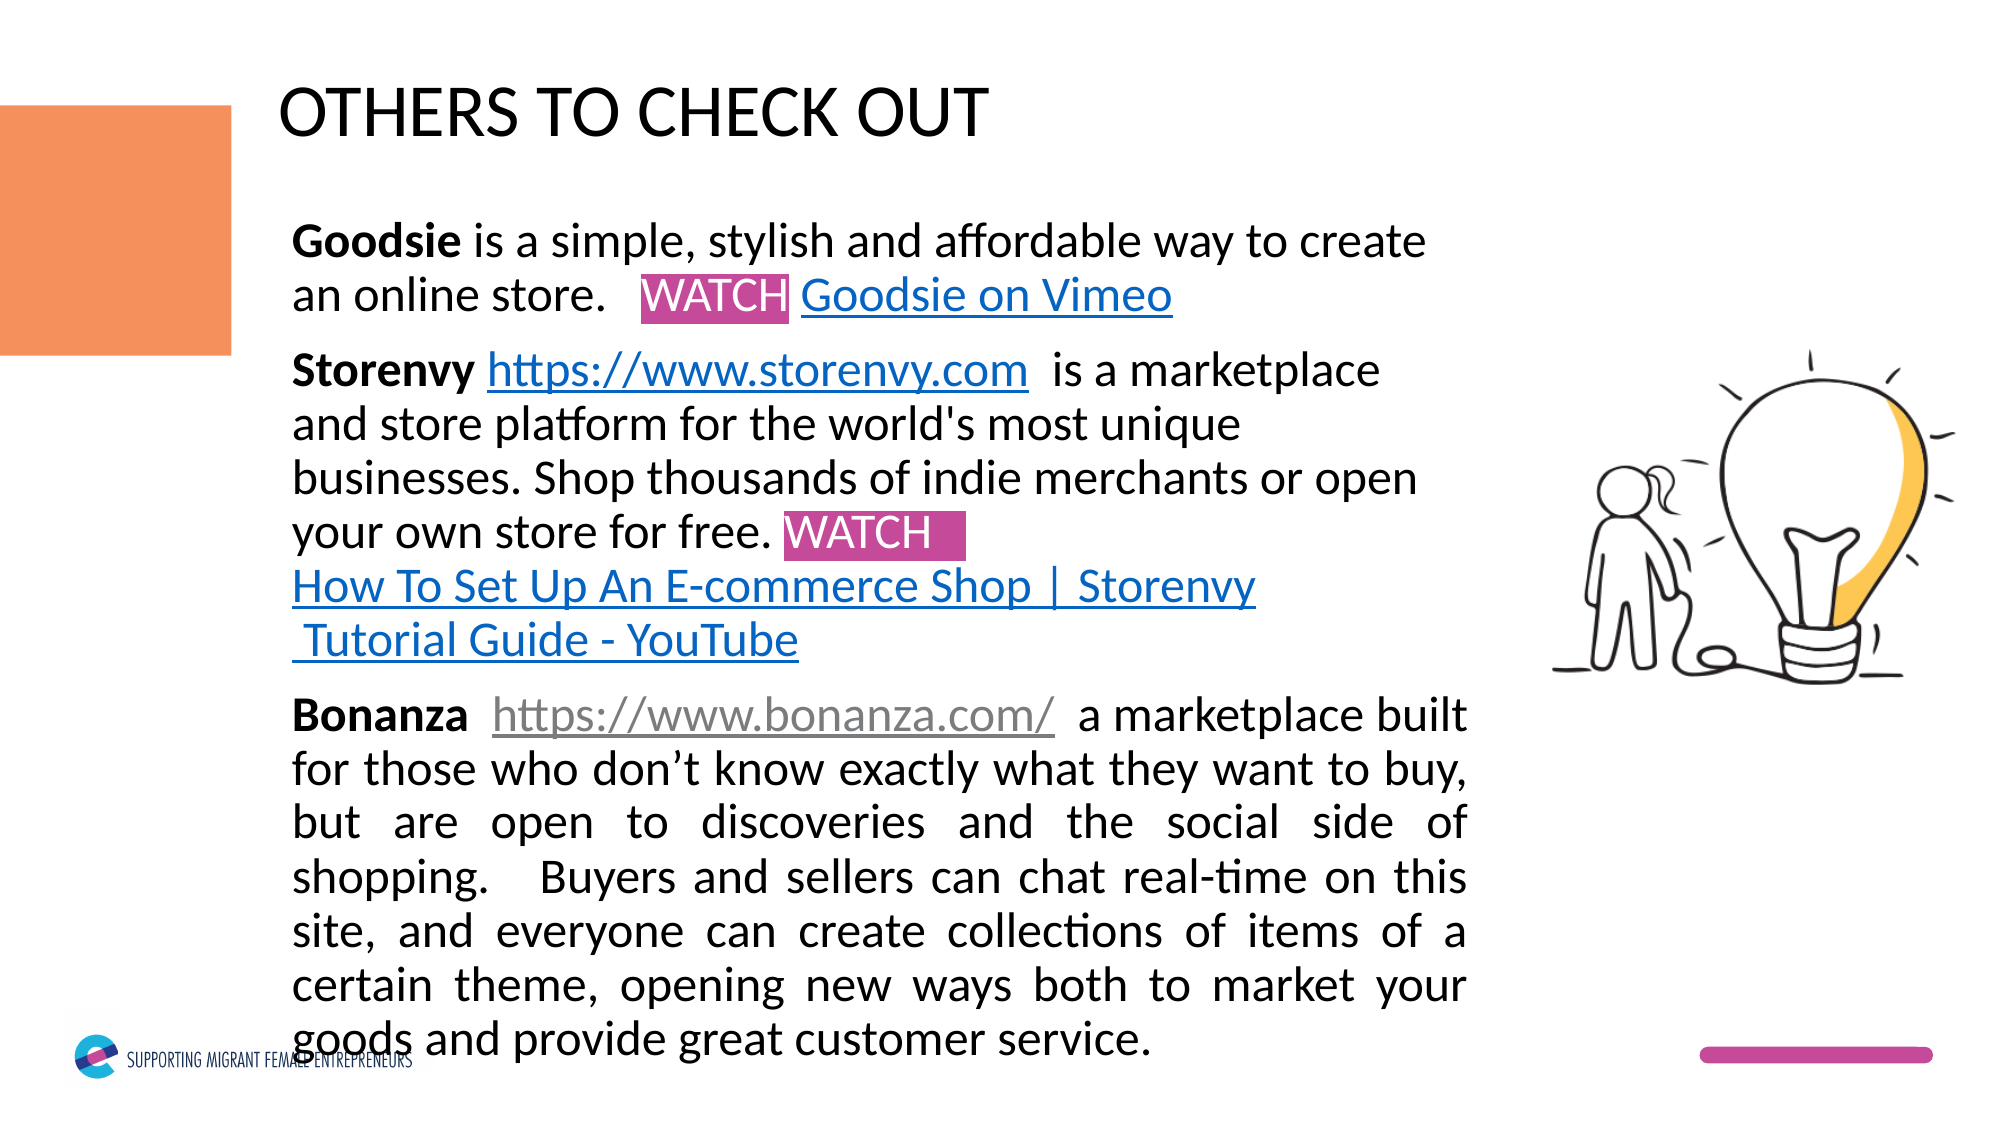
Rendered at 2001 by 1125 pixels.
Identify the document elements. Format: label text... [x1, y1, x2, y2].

list OTHERS TO CHECK OUT [263, 64, 1846, 179]
list Goodsie is a simple, stylish and affordable way to create an online store. WATCH Goodsie on Vimeo Storenvy https://www.storenvy.com is a marketplace and store platform for the world's most unique businesses. Shop thousands of indie merchants or open your own store for free. WATCH How To Set Up An E-commerce Shop | Storenvy Tutorial Guide - YouTube Bonanza https://www.bonanza.com/ a marketplace built for those who don’t know exactly what they want to buy, but are open to discoveries and the social side of shopping. Buyers and sellers can chat real-time on this site, and everyone can create collections of items of a certain theme, opening new ways both to market your goods and provide great customer service. [276, 206, 1484, 740]
picture [1468, 327, 2000, 711]
picture [65, 1007, 118, 1087]
picture [126, 1046, 436, 1071]
